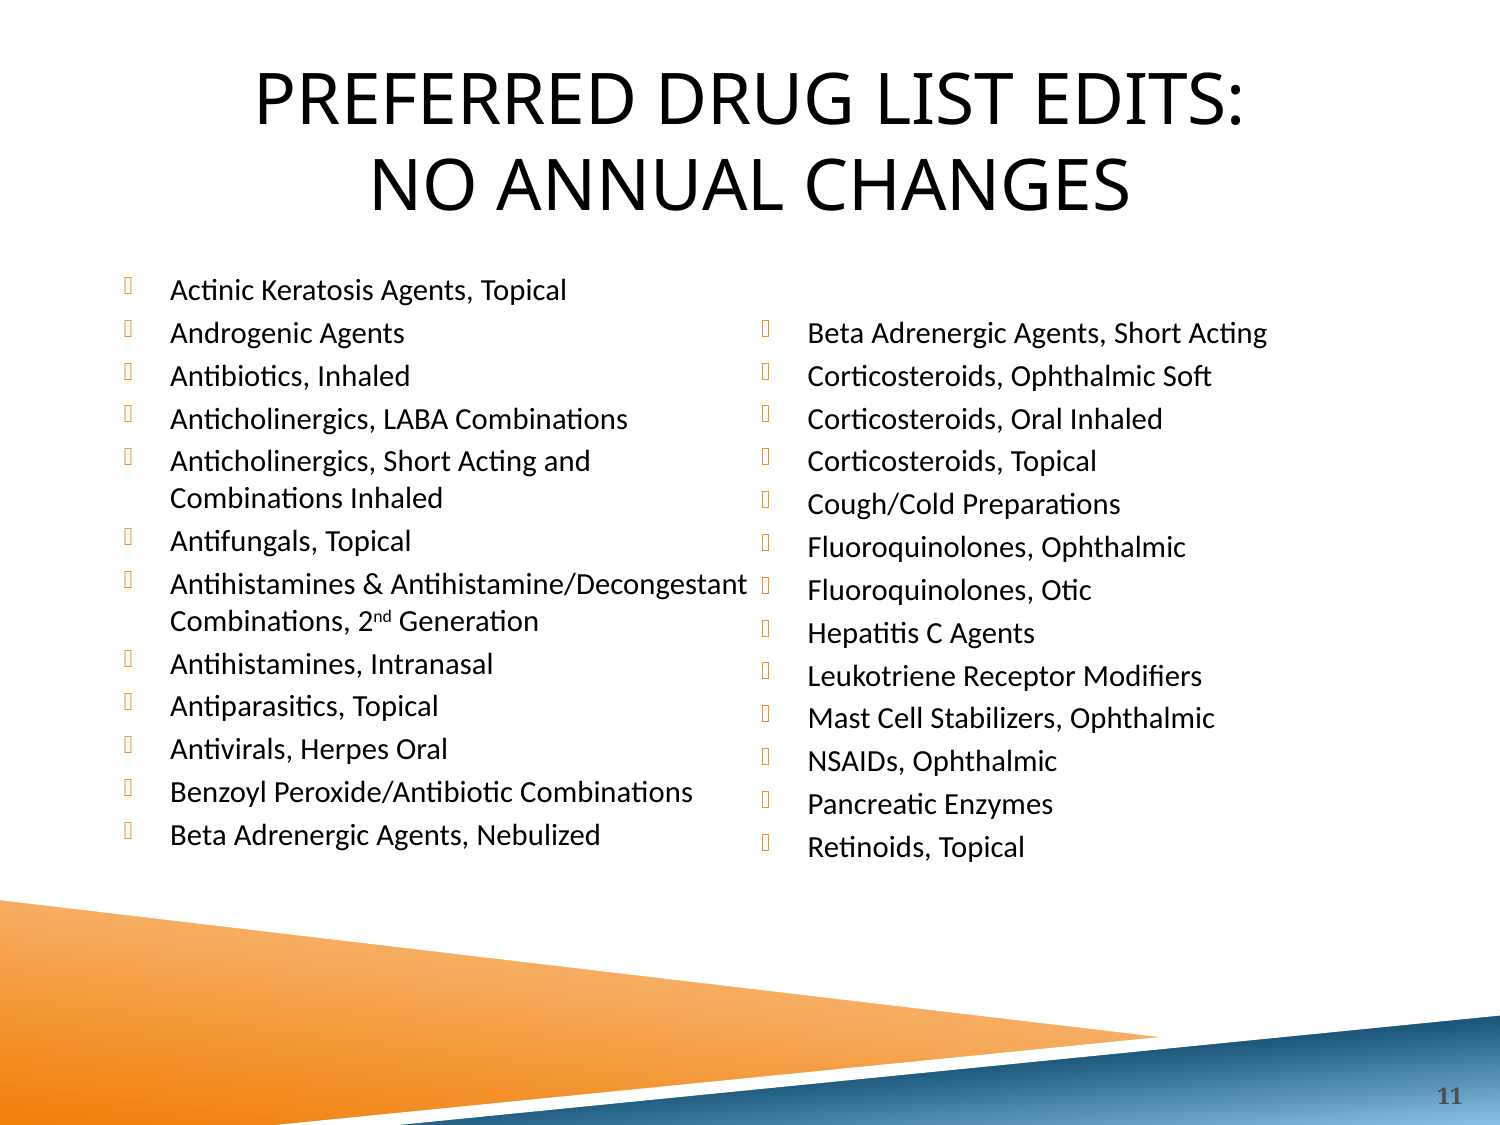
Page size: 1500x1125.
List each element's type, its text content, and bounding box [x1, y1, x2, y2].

title Preferred Drug List Edits: no annual changes [112, 45, 1388, 233]
list Actinic Keratosis Agents, Topical Androgenic Agents Antibiotics, Inhaled Anticholinergics, LABA Combinations Anticholinergics, Short Acting and Combinations Inhaled Antifungals, Topical Antihistamines & Antihistamine/Decongestant Combinations, 2nd Generation Antihistamines, Intranasal Antiparasitics, Topical Antivirals, Herpes Oral Benzoyl Peroxide/Antibiotic Combinations Beta Adrenergic Agents, Nebulized Beta Adrenergic Agents, Short Acting Corticosteroids, Ophthalmic Soft Corticosteroids, Oral Inhaled Corticosteroids, Topical Cough/Cold Preparations Fluoroquinolones, Ophthalmic Fluoroquinolones, Otic Hepatitis C Agents Leukotriene Receptor Modifiers Mast Cell Stabilizers, Ophthalmic NSAIDs, Ophthalmic Pancreatic Enzymes Retinoids, Topical [112, 262, 1388, 875]
slide_number 11 [1387, 1052, 1463, 1113]
